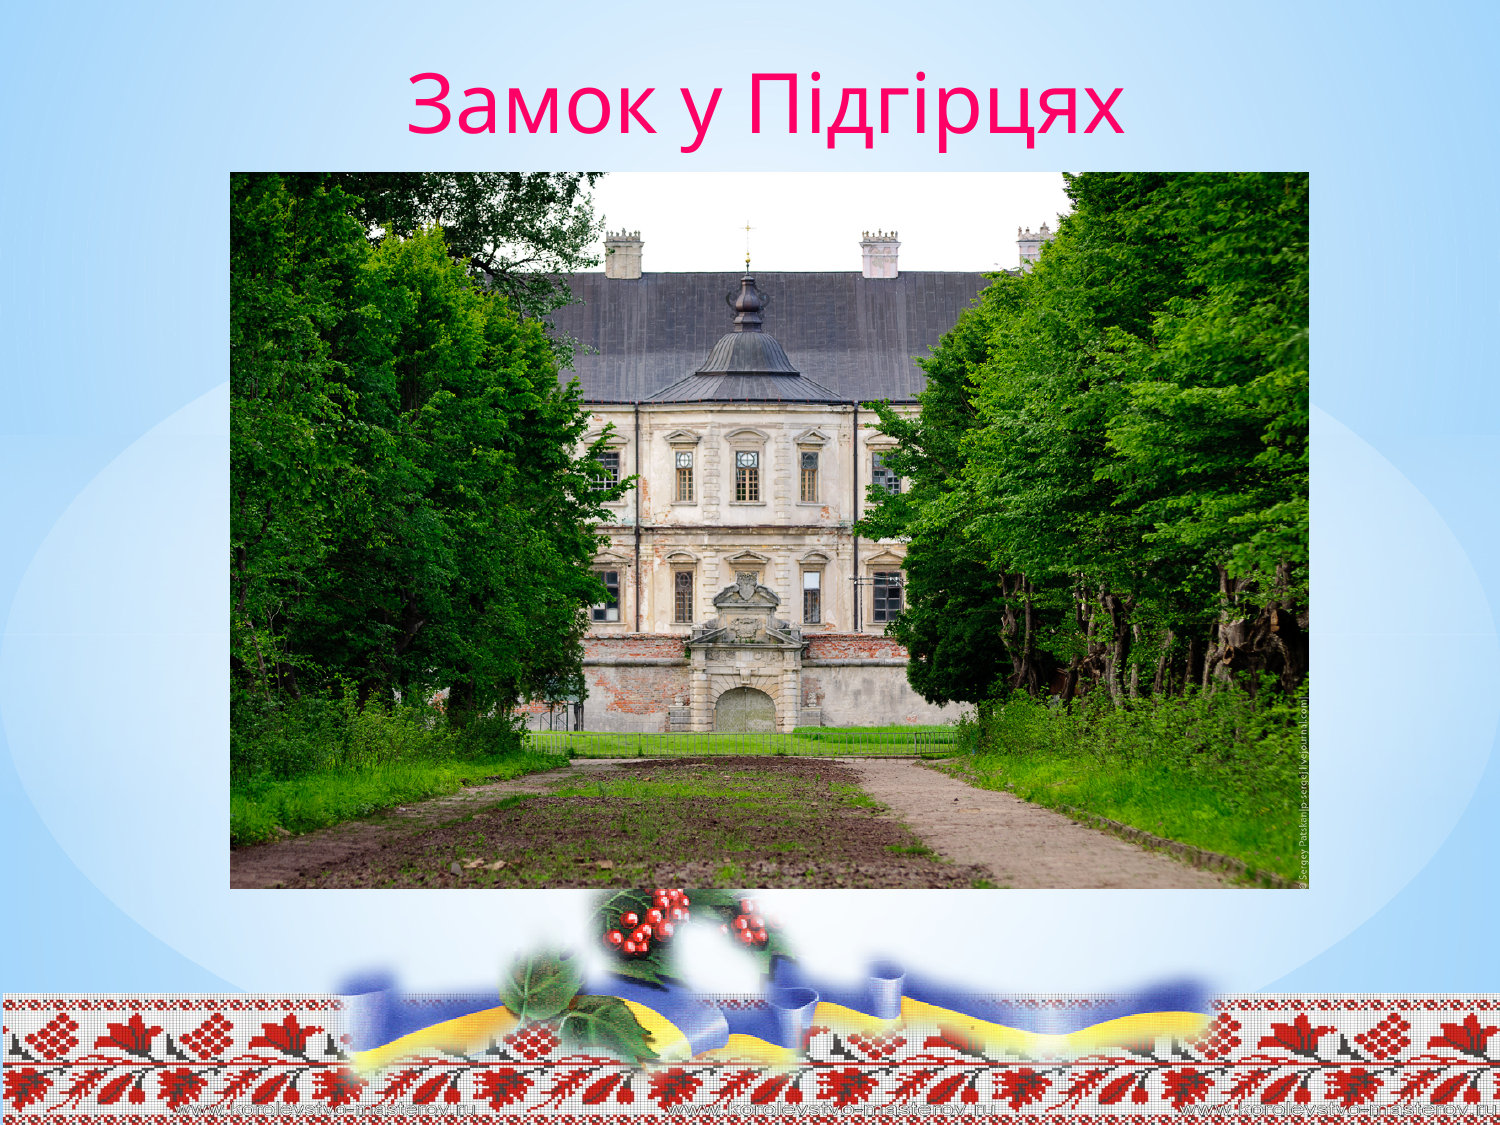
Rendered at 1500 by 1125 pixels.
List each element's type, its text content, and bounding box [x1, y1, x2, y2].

text_box Замок у Підгірцях [147, 42, 1365, 158]
picture [2, 172, 1500, 1125]
